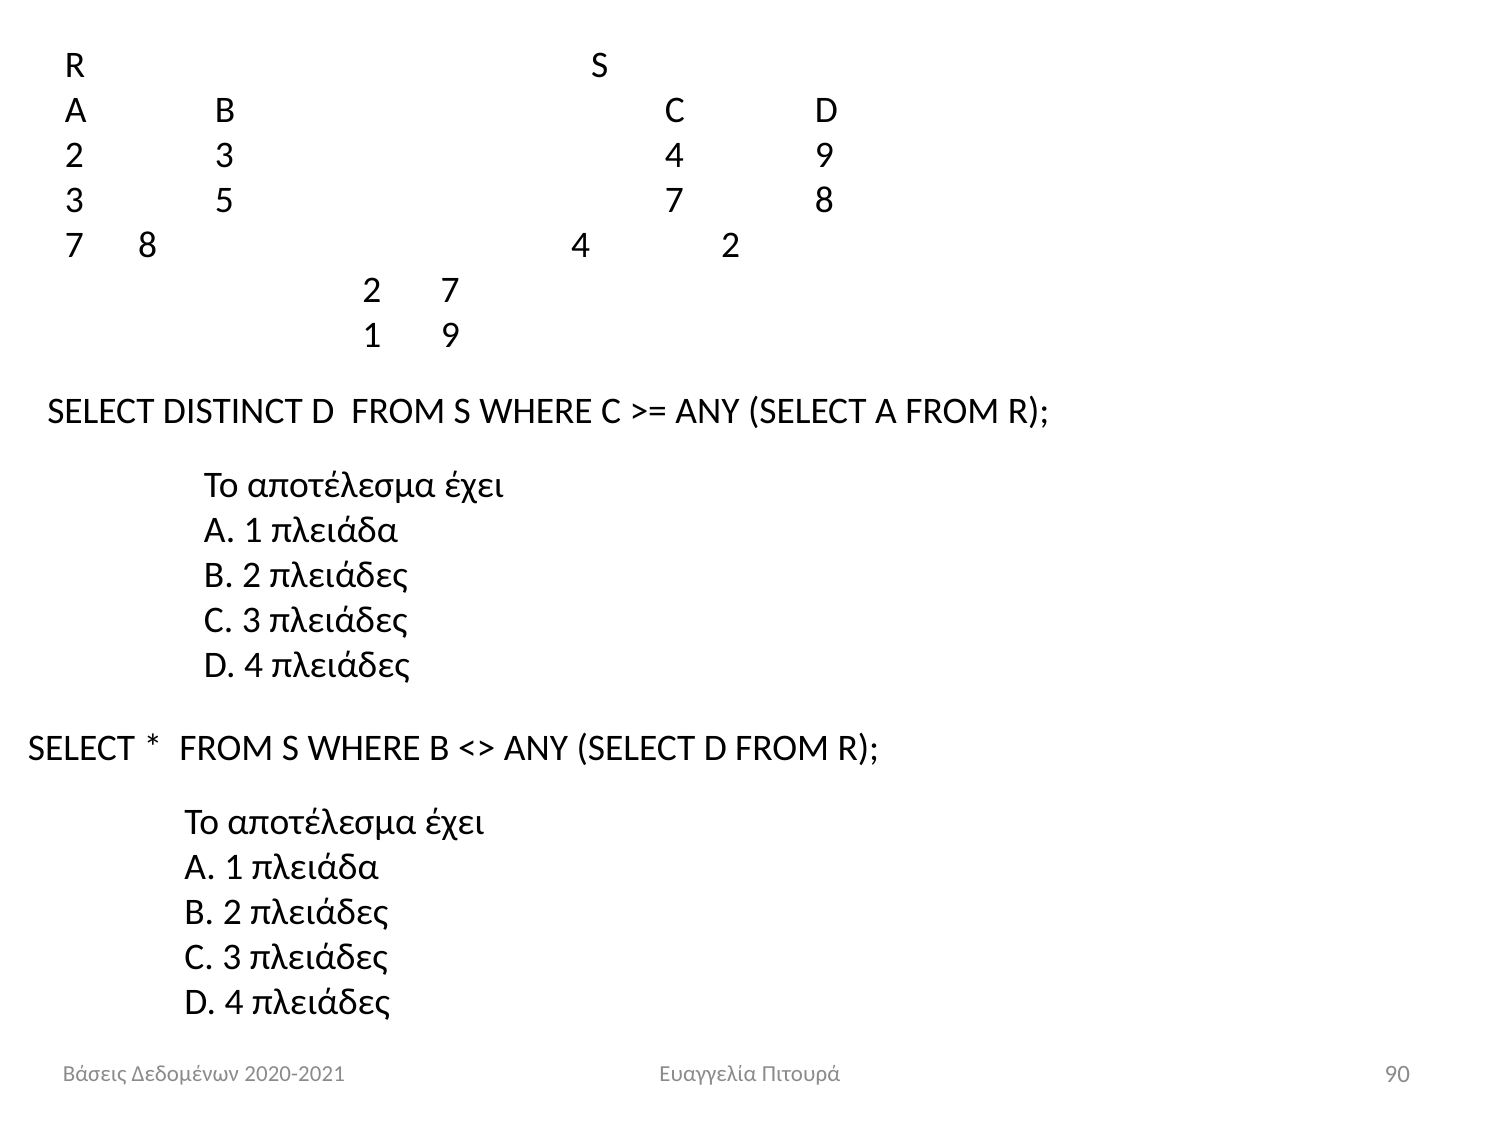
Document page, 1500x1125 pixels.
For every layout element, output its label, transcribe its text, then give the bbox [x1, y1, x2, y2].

text_box Βάσεις Δεδομένων 2020-2021 [47, 1042, 398, 1103]
text_box SELECT * FROM S WHERE B <> ANY (SELECT D FROM R); [13, 715, 1247, 776]
text_box R S A B C D 2 3 4 9 3 5 7 8 8 4 2 2 7 1 9 [50, 32, 937, 363]
text_box Το αποτέλεσμα έχει Α. 1 πλειάδα Β. 2 πλειάδες C. 3 πλειάδες D. 4 πλειάδες [189, 452, 662, 693]
footer Ευαγγελία Πιτουρά [512, 1042, 988, 1103]
text_box Το αποτέλεσμα έχει Α. 1 πλειάδα Β. 2 πλειάδες C. 3 πλειάδες D. 4 πλειάδες [169, 789, 643, 1030]
slide_number 90 [1074, 1042, 1425, 1103]
text_box SELECT DISTINCT D FROM S WHERE C >= ANY (SELECT A FROM R); [32, 378, 1267, 439]
